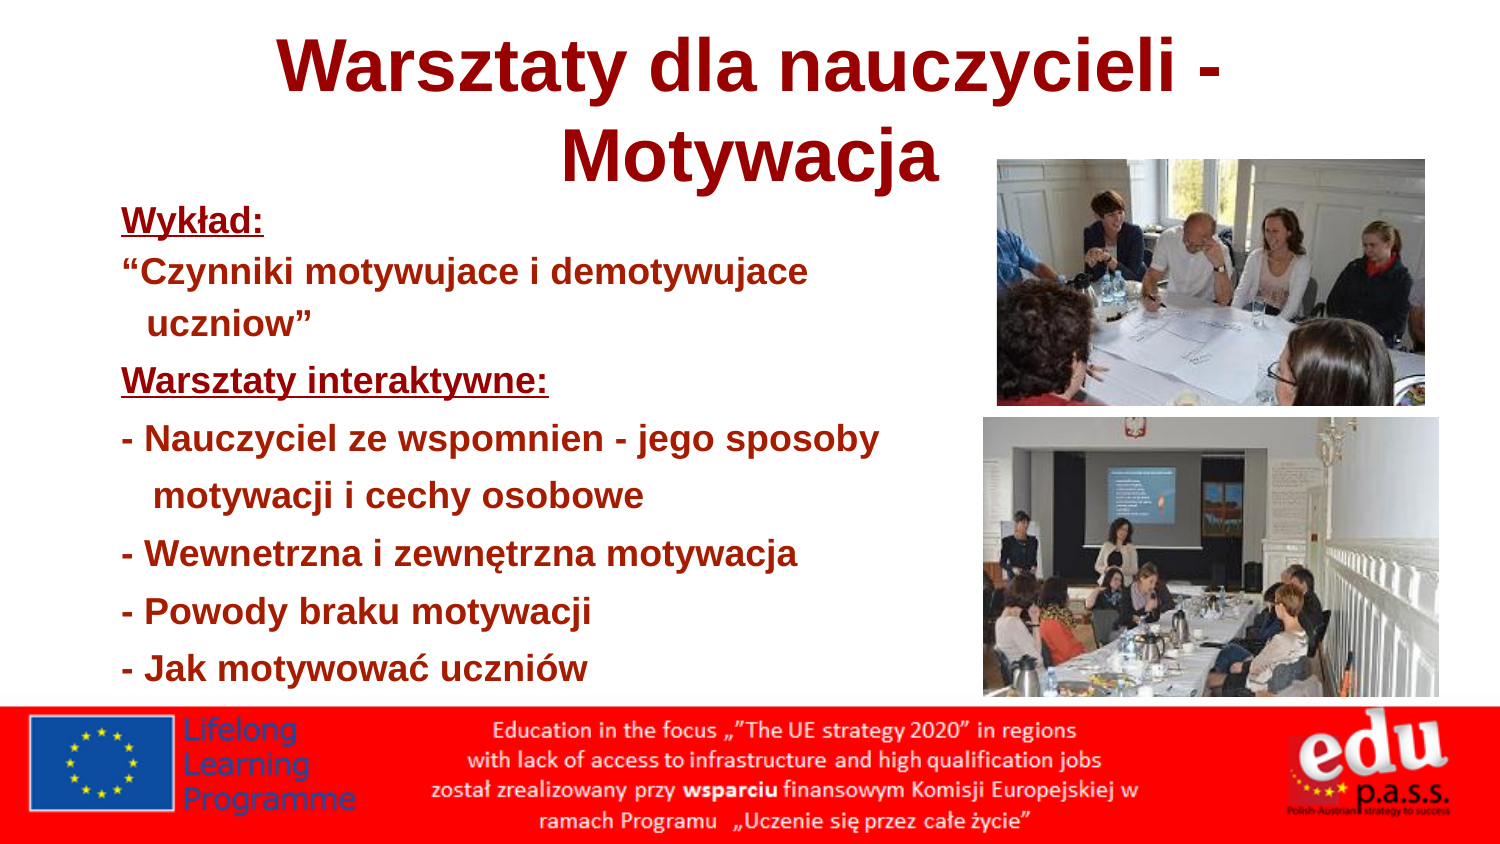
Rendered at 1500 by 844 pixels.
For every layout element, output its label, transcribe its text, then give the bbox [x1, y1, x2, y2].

title Warsztaty dla nauczycieli - Motywacja [75, 36, 1425, 159]
list Wykład: “Czynniki motywujace i demotywujace uczniow” Warsztaty interaktywne: - Nauczyciel ze wspomnien - jego sposoby motywacji i cechy osobowe - Wewnetrzna i zewnętrzna motywacja - Powody braku motywacji - Jak motywować uczniów [75, 133, 997, 697]
picture [0, 0, 1500, 844]
